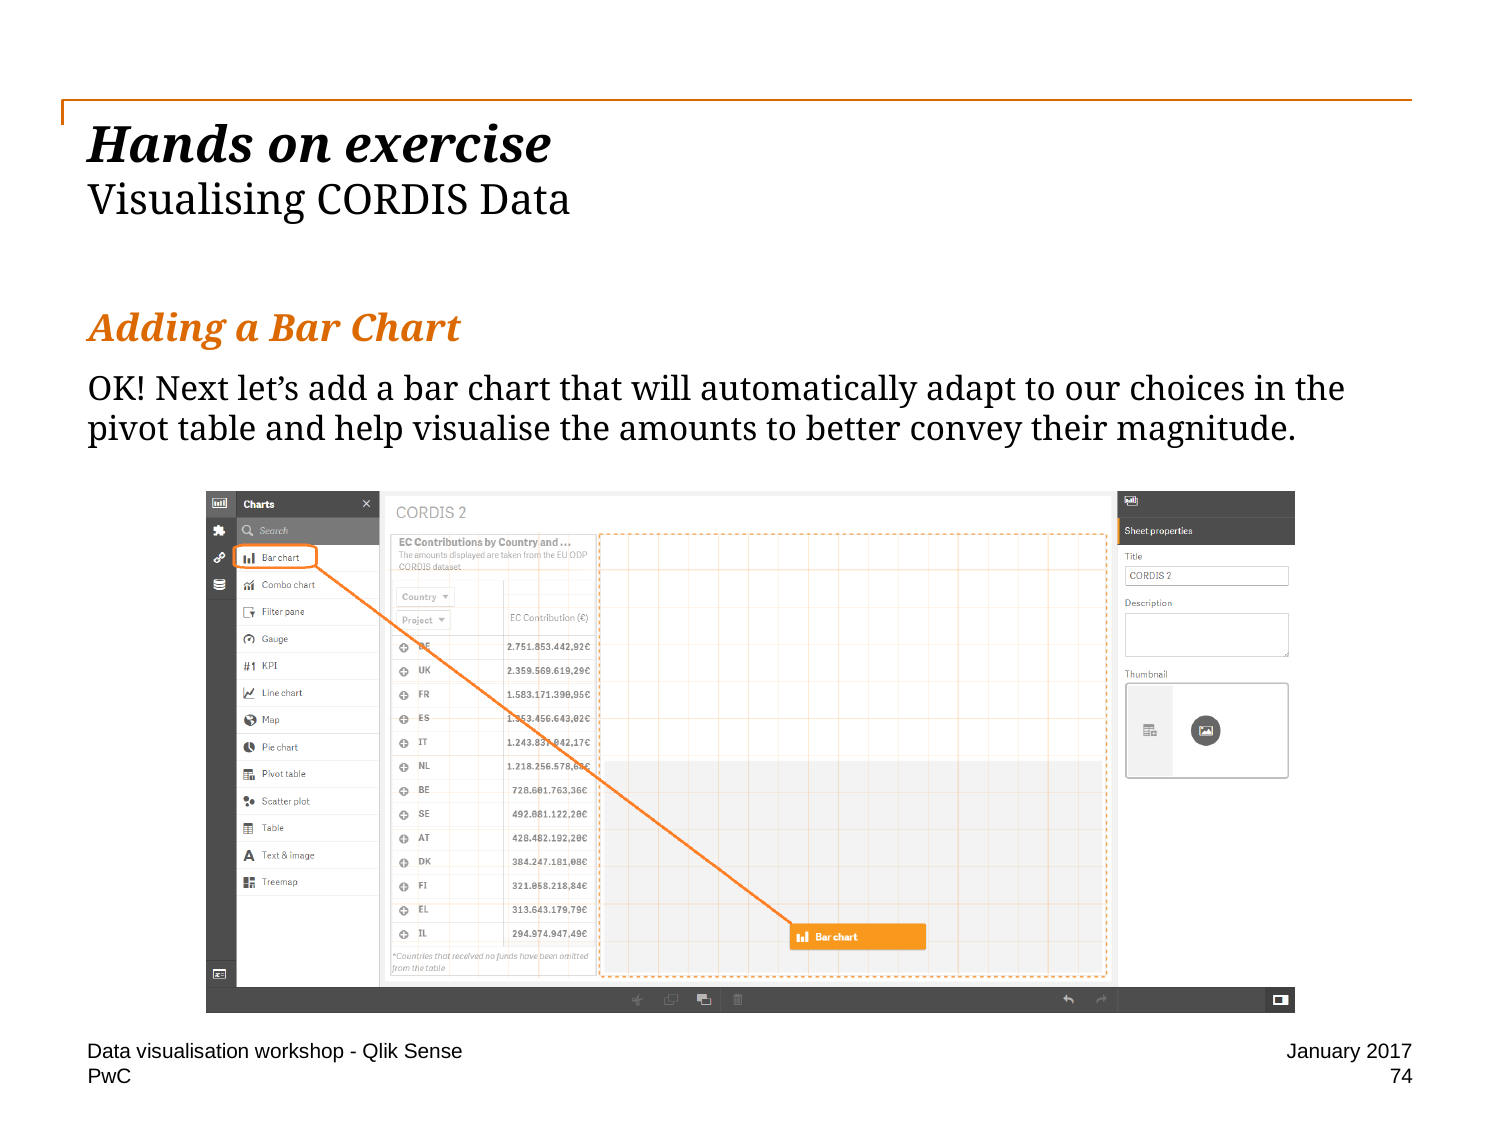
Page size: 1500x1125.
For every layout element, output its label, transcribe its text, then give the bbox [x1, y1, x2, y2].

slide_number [1162, 1038, 1413, 1063]
footer Data visualisation workshop - Qlik Sense [86, 1037, 950, 1063]
title Hands on exercise Visualising CORDIS Data [87, 112, 1413, 263]
text_box Adding a Bar Chart OK! Next let’s add a bar chart that will automatically adapt to our choices in the pivot table and help visualise the amounts to better convey their magnitude. [87, 303, 1413, 1038]
picture [206, 490, 1295, 1013]
slide_number 74 [1162, 1063, 1413, 1088]
